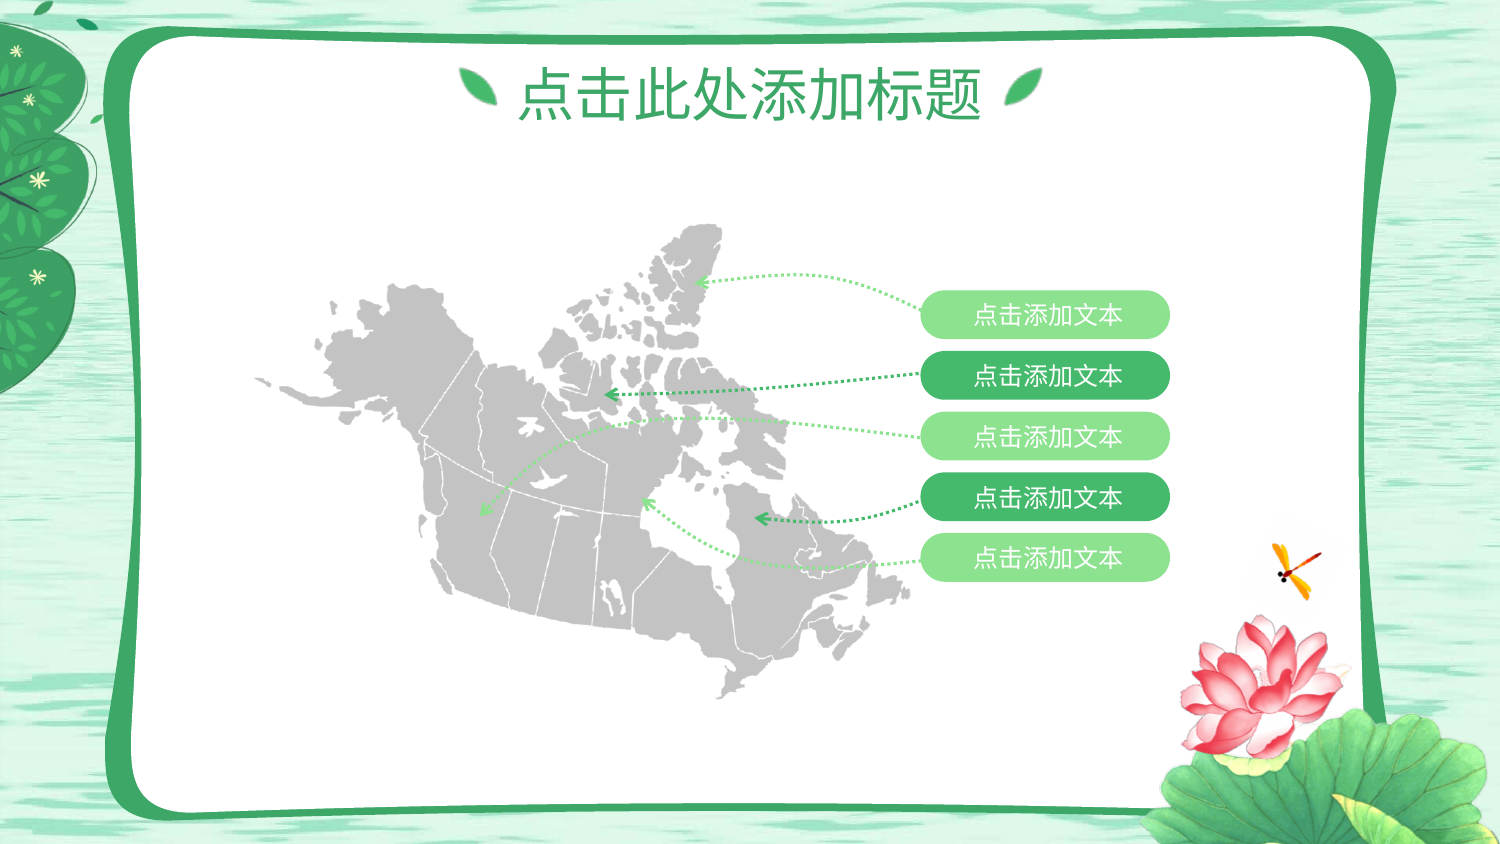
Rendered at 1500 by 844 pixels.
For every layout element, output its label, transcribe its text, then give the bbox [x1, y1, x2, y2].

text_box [920, 350, 1171, 400]
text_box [920, 532, 1171, 582]
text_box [920, 472, 1171, 522]
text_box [920, 290, 1171, 340]
picture [0, 0, 1500, 844]
text_box 点击此处添加标题 [455, 50, 1045, 136]
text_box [920, 411, 1171, 461]
